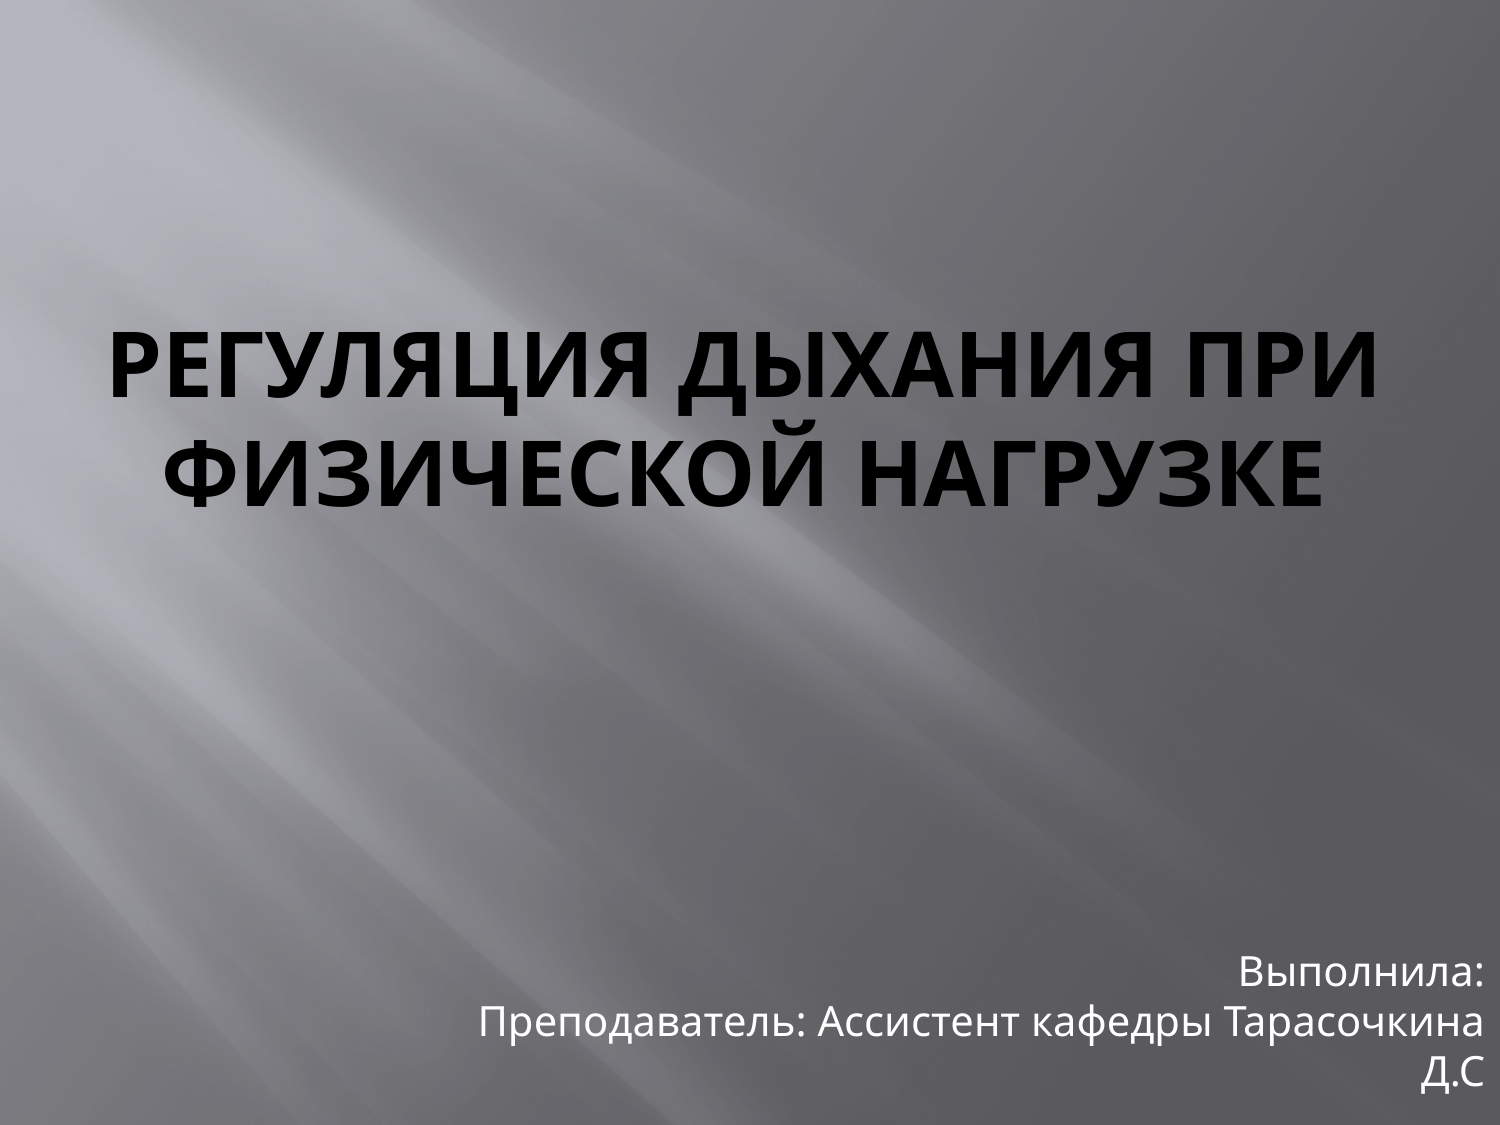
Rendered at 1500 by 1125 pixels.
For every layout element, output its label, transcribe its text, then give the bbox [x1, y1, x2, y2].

title Регуляция дыхания при физической нагрузке [69, 224, 1420, 525]
subtitle Выполнила: Преподаватель: Ассистент кафедры Тарасочкина Д.С [450, 937, 1500, 1125]
